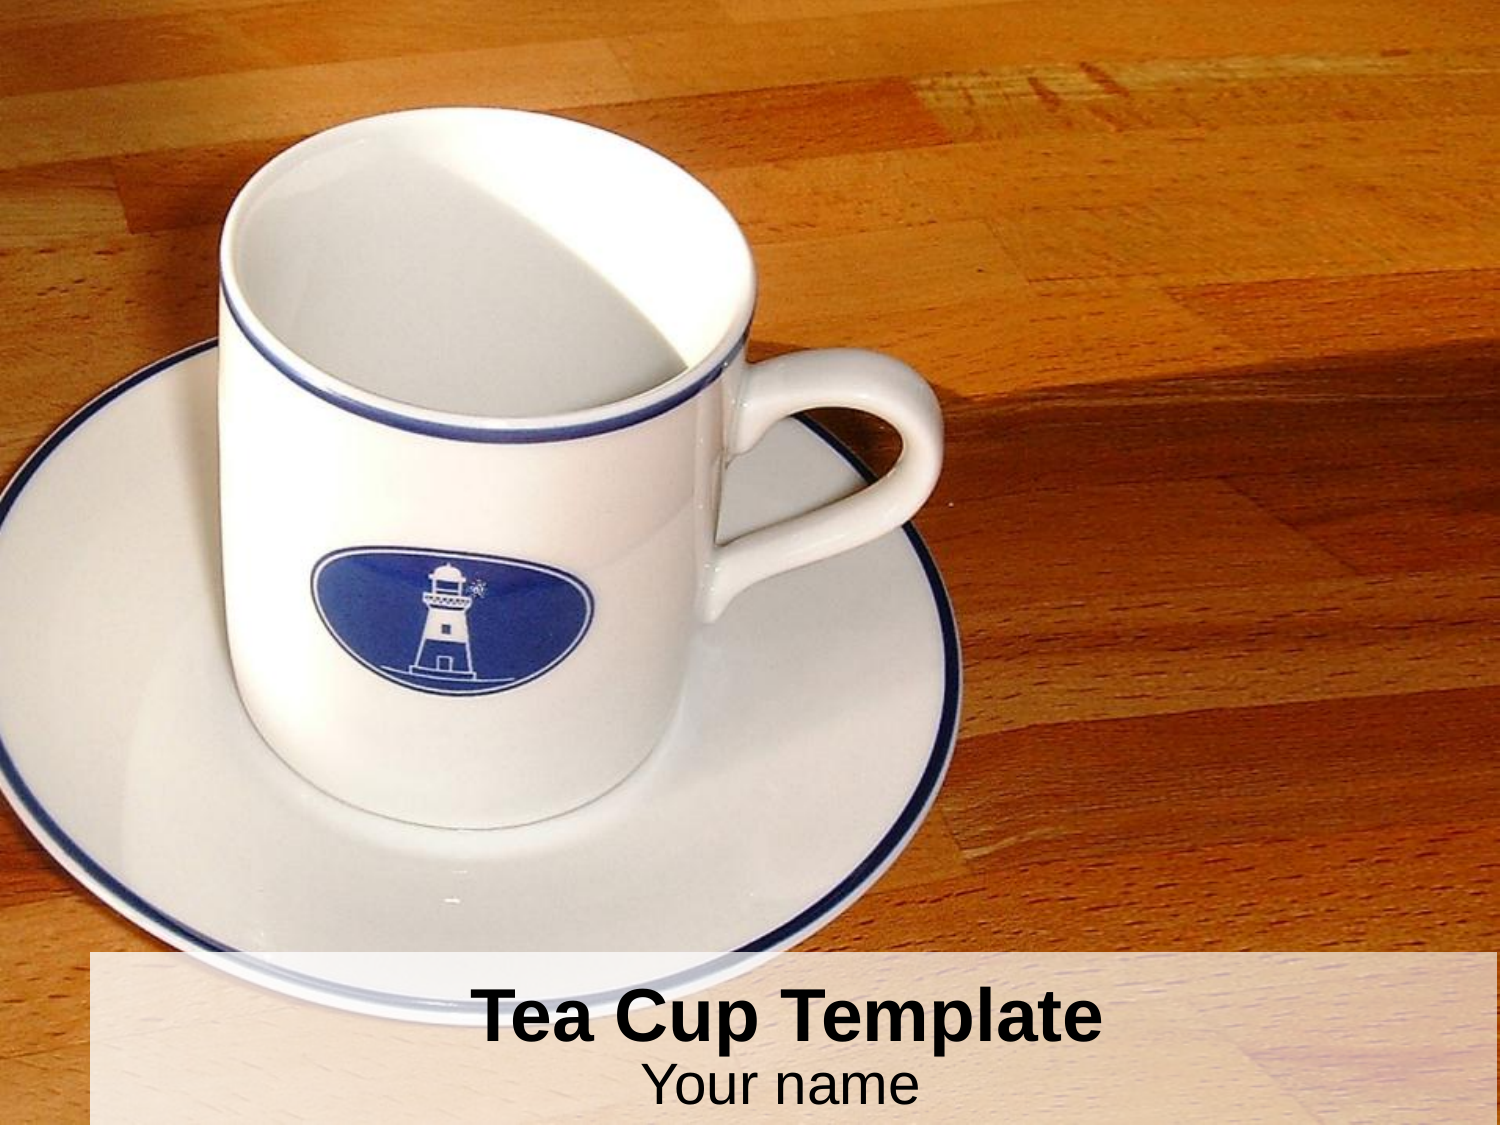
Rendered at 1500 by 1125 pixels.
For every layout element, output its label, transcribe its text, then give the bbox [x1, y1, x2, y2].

picture [0, 0, 1500, 1125]
title Tea Cup Template [150, 951, 1425, 1071]
subtitle Your name [256, 1039, 1306, 1118]
